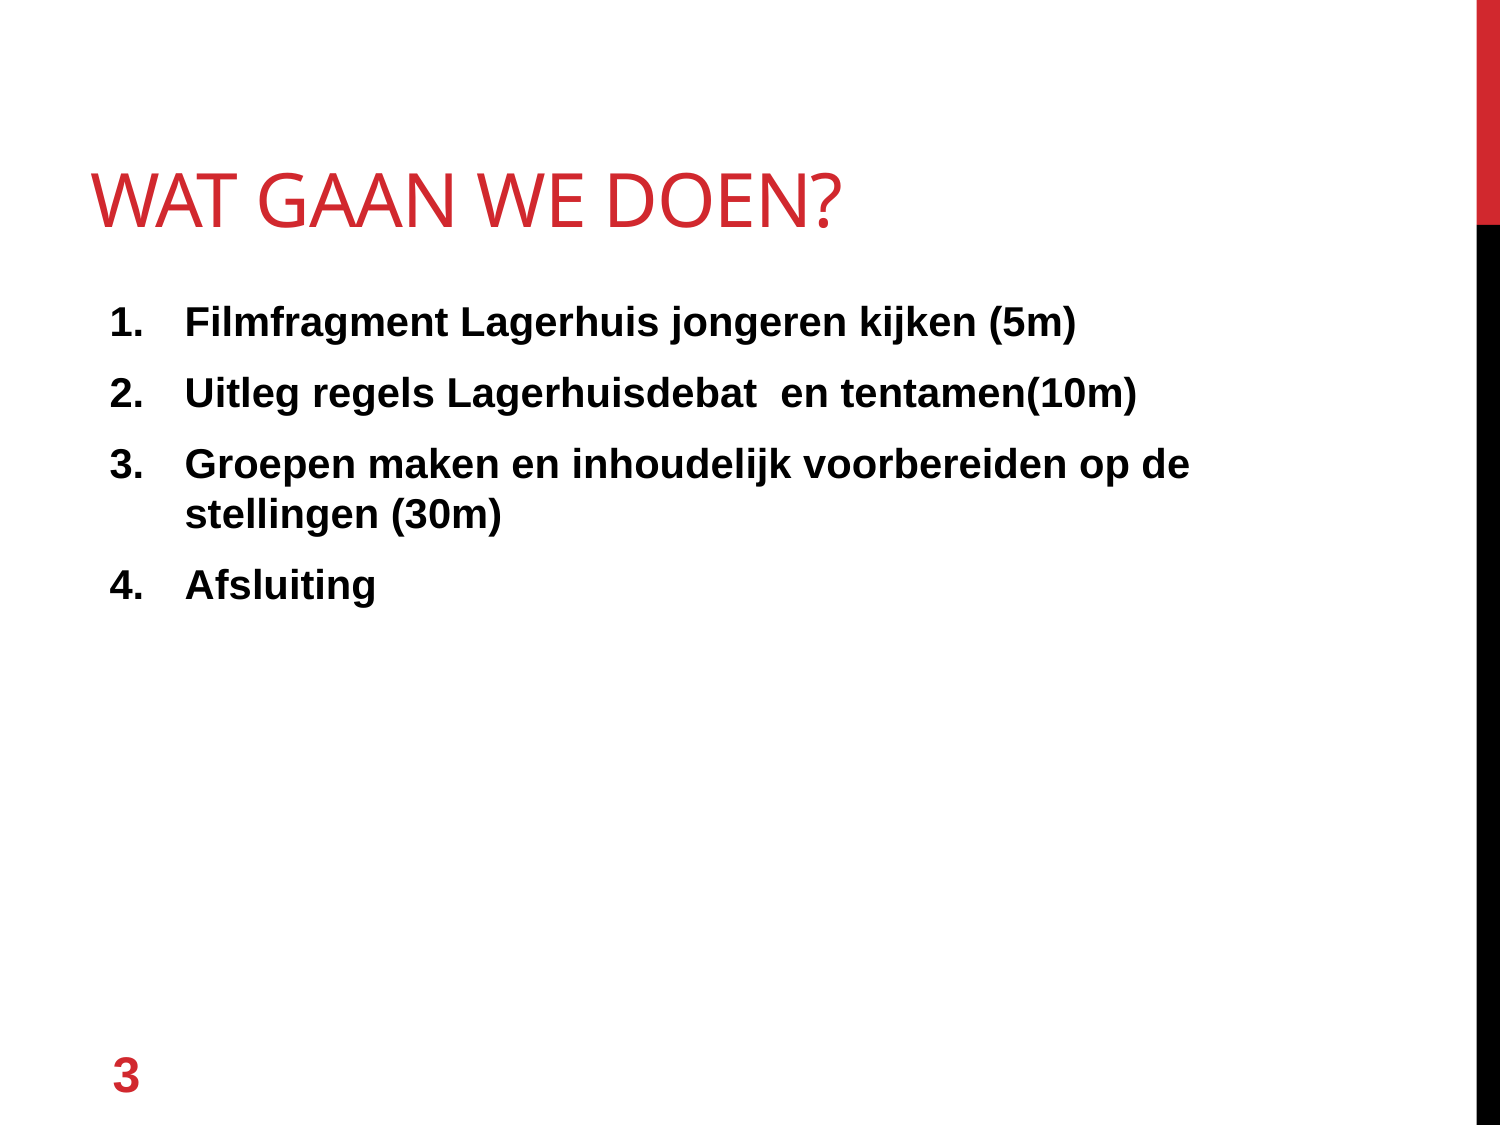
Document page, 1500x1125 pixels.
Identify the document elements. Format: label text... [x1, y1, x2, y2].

list Filmfragment Lagerhuis jongeren kijken (5m) Uitleg regels Lagerhuisdebat en tentamen(10m) Groepen maken en inhoudelijk voorbereiden op de stellingen (30m) Afsluiting [94, 287, 1388, 1088]
slide_number 3 [112, 1058, 160, 1088]
title Wat gaan we doen? [75, 25, 1025, 250]
